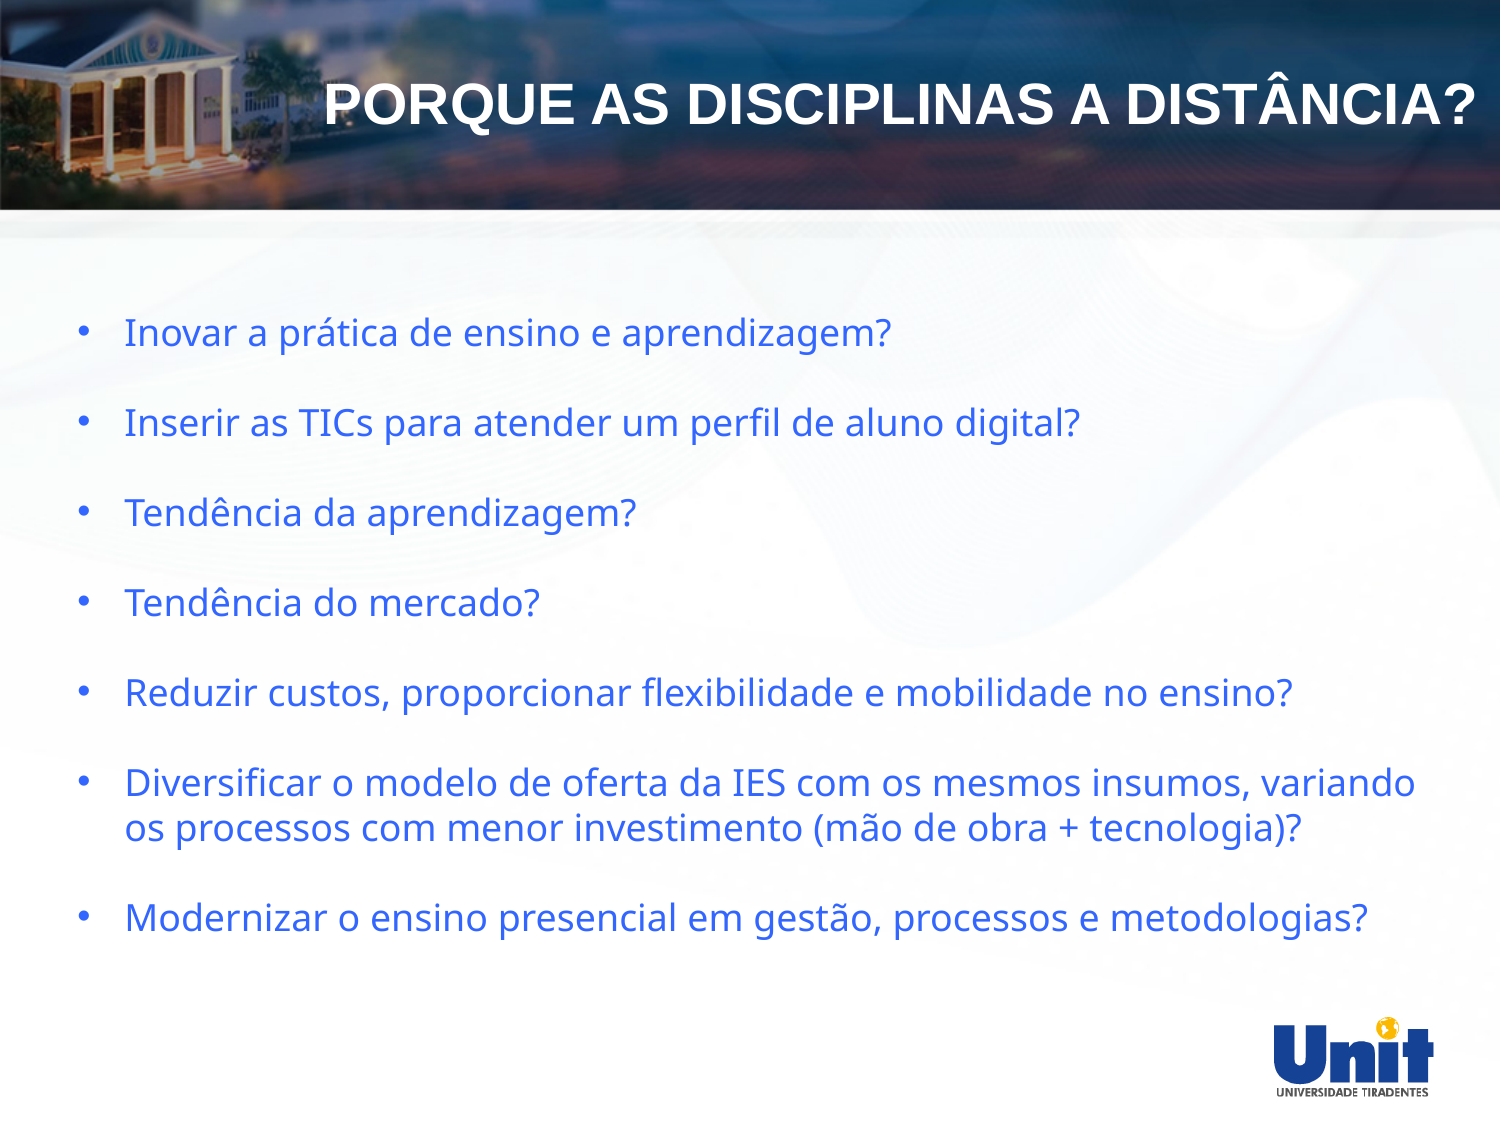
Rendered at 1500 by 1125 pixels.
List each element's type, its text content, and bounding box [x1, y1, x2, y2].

picture [0, 0, 1500, 1125]
text_box Inovar a prática de ensino e aprendizagem? Inserir as TICs para atender um perfil de aluno digital? Tendência da aprendizagem? Tendência do mercado? Reduzir custos, proporcionar flexibilidade e mobilidade no ensino? Diversificar o modelo de oferta da IES com os mesmos insumos, variando os processos com menor investimento (mão de obra + tecnologia)? Modernizar o ensino presencial em gestão, processos e metodologias? [62, 301, 1468, 1036]
title PORQUE AS DISCIPLINAS A DISTÂNCIA? [308, 30, 1489, 173]
